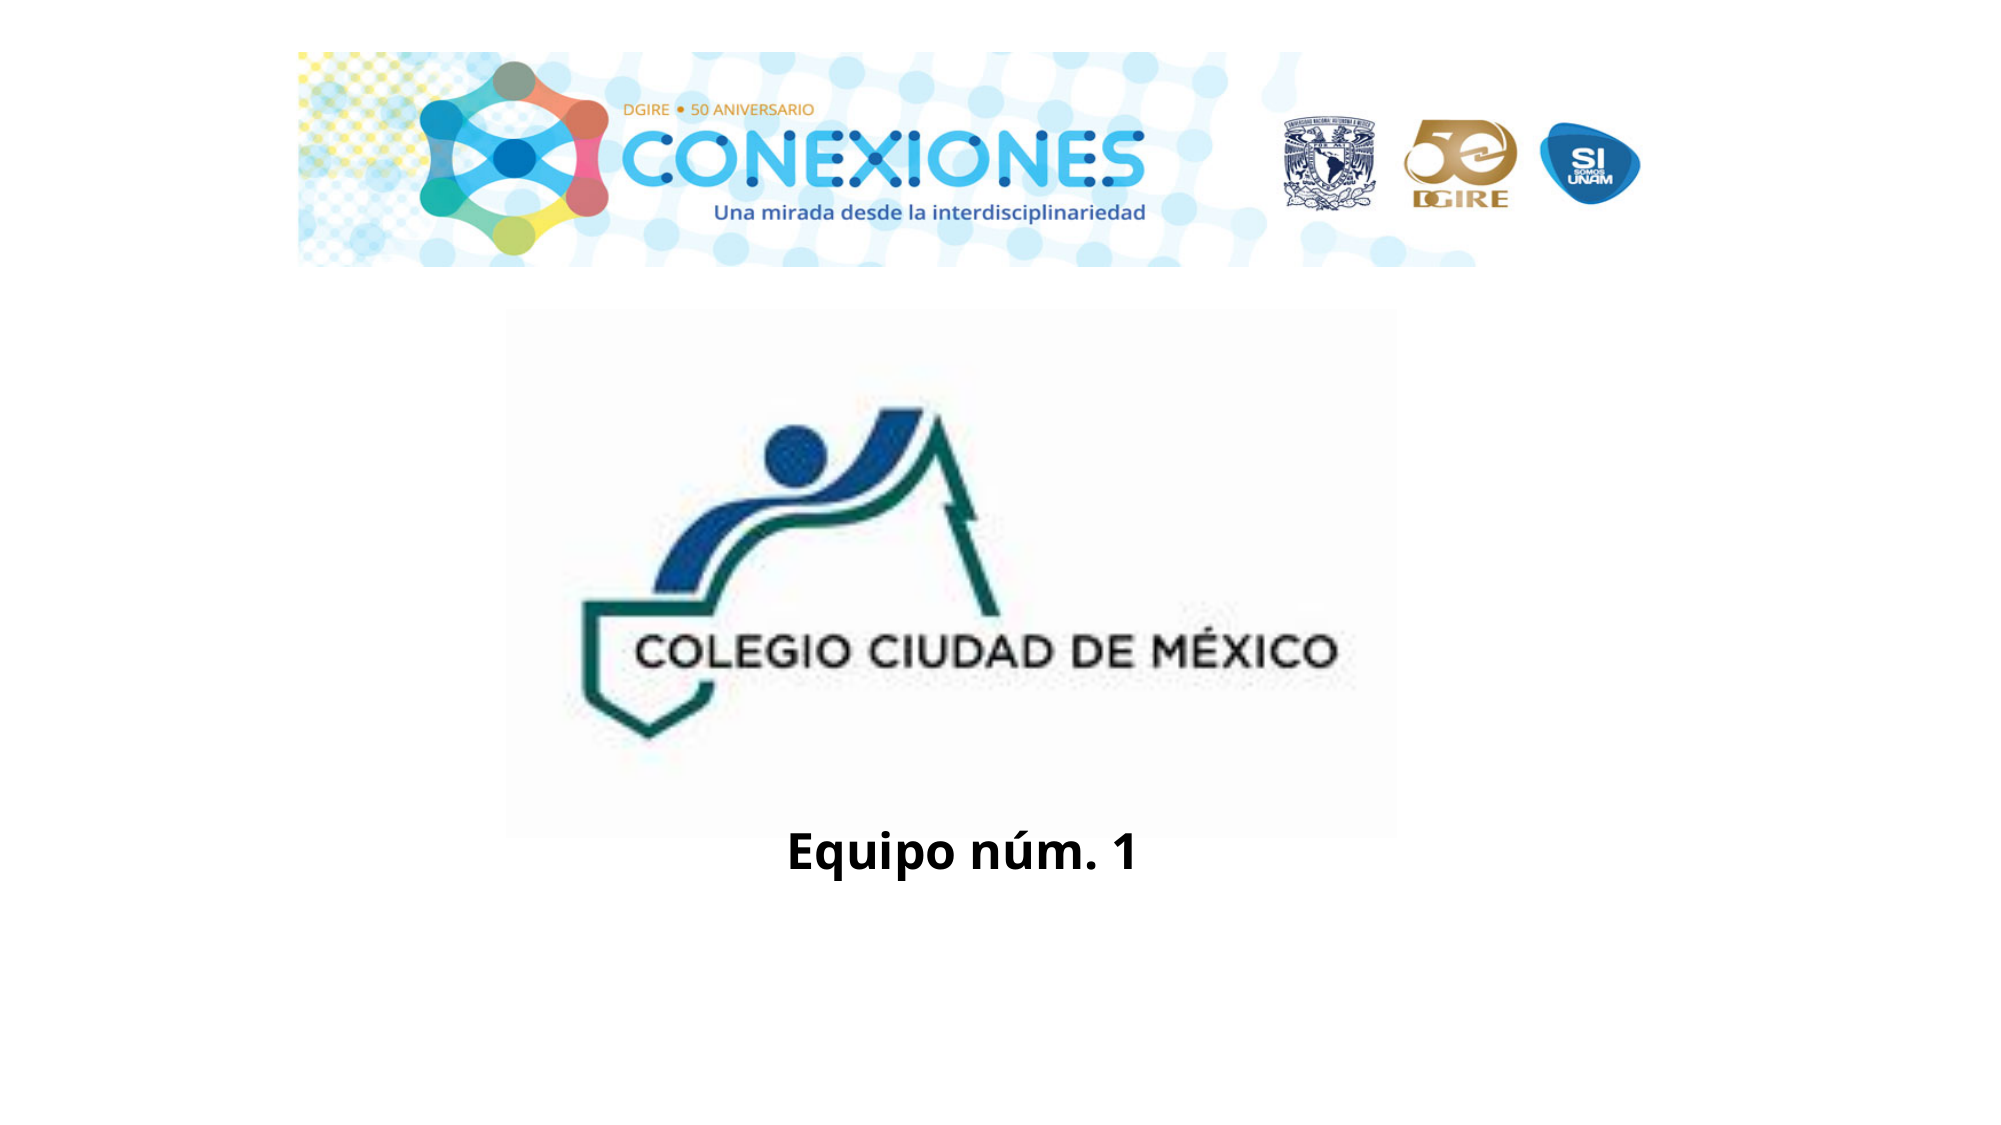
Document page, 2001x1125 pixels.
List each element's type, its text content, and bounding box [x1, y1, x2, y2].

text_box Equipo núm. 1 [771, 838, 1194, 888]
picture [296, 51, 1723, 267]
picture [506, 309, 1397, 838]
